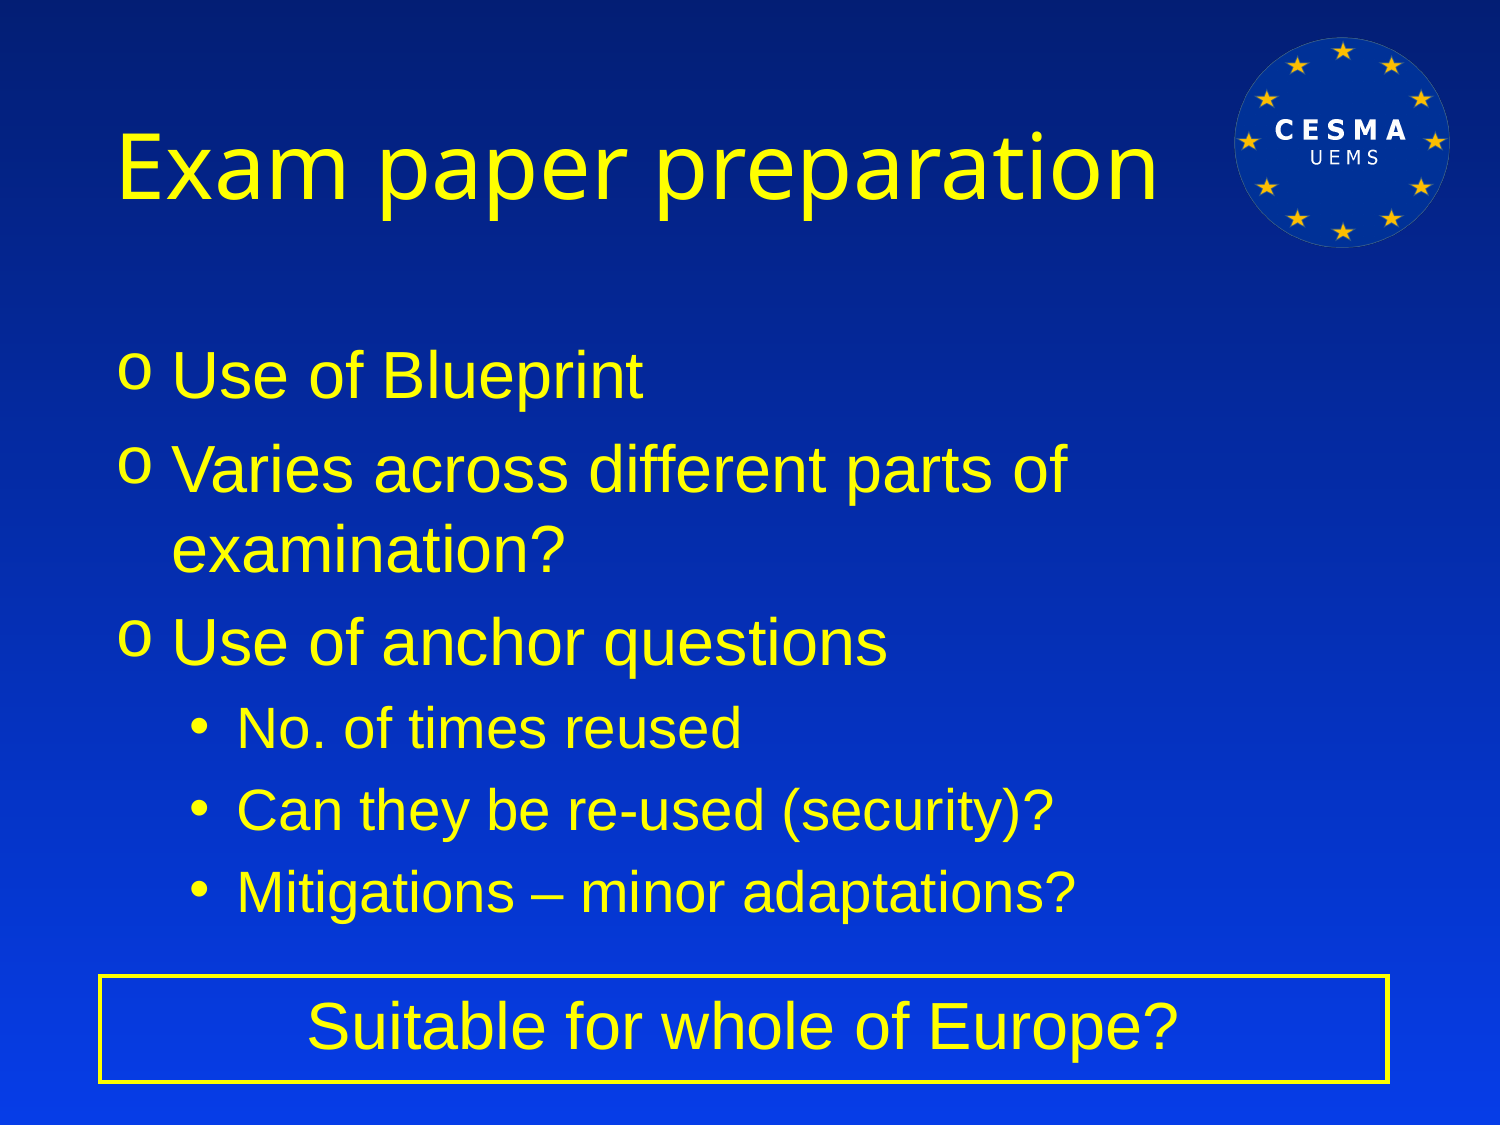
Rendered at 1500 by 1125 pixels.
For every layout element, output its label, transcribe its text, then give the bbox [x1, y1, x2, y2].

picture [1234, 37, 1450, 248]
title Exam paper preparation [99, 37, 1211, 225]
text_box Suitable for whole of Europe? [99, 975, 1388, 1083]
list Use of Blueprint Varies across different parts of examination? Use of anchor questions No. of times reused Can they be re-used (security)? Mitigations – minor adaptations? [99, 324, 1388, 975]
